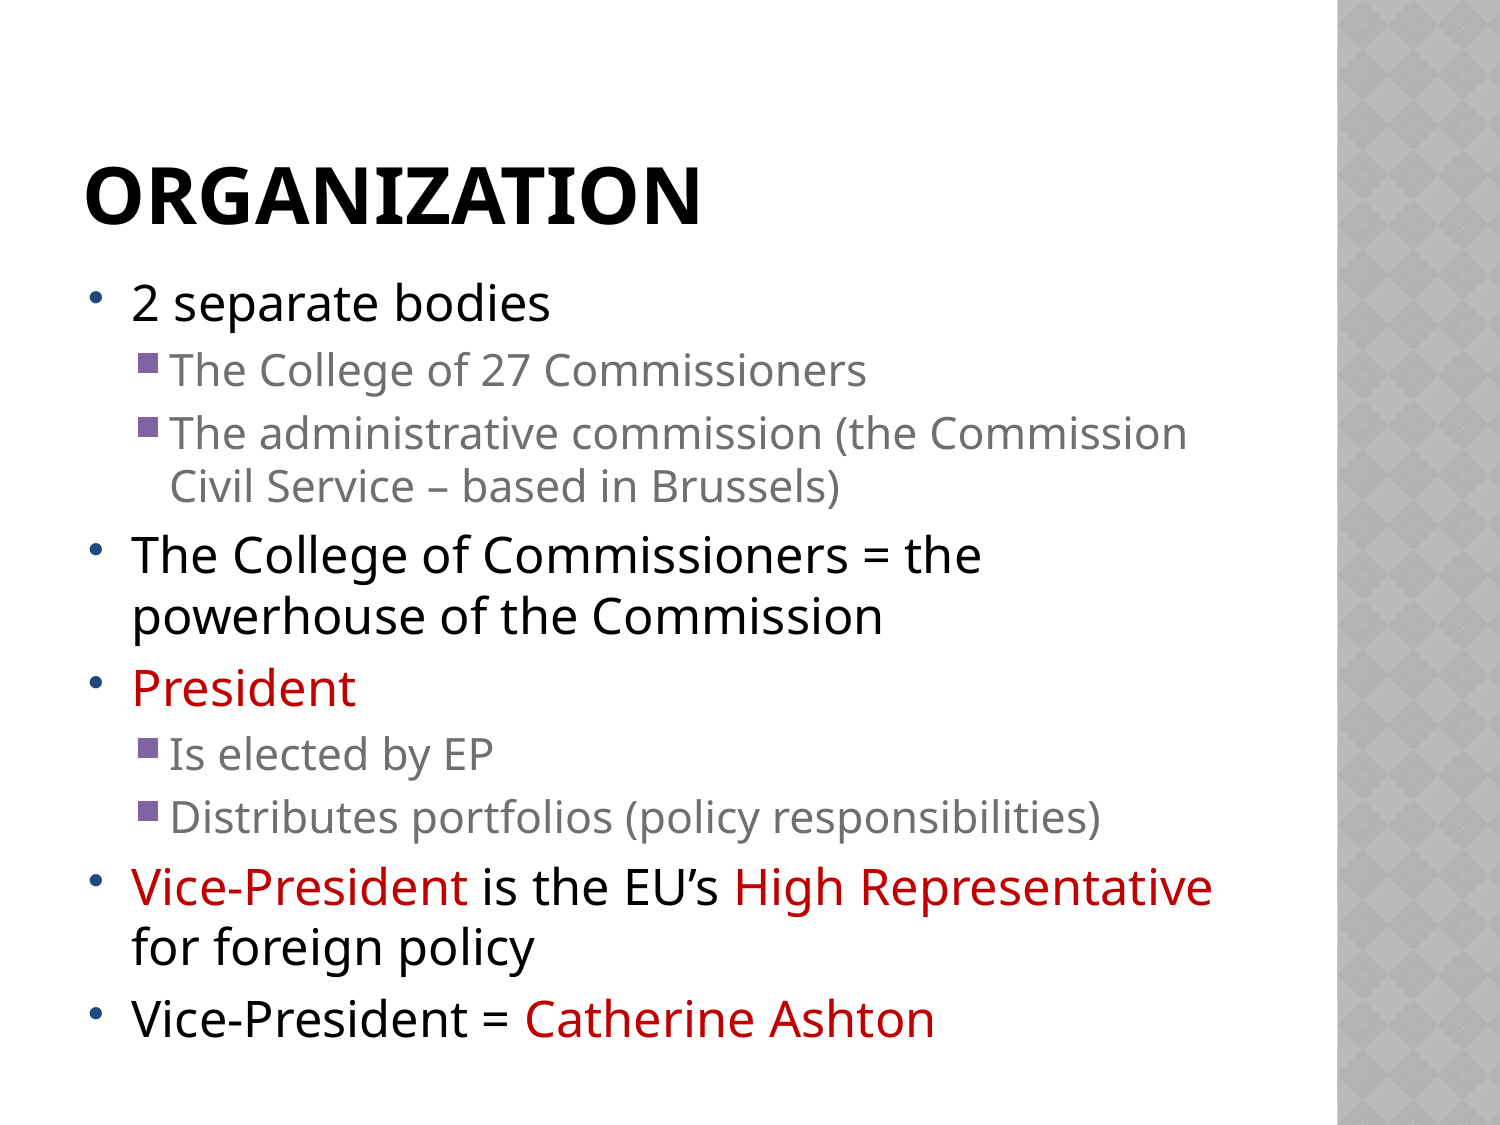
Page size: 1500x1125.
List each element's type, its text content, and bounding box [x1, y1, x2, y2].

title Organization [75, 52, 1263, 240]
list 2 separate bodies The College of 27 Commissioners The administrative commission (the Commission Civil Service – based in Brussels) The College of Commissioners = the powerhouse of the Commission President Is elected by EP Distributes portfolios (policy responsibilities) Vice-President is the EU’s High Representative for foreign policy Vice-President = Catherine Ashton [75, 264, 1263, 1059]
